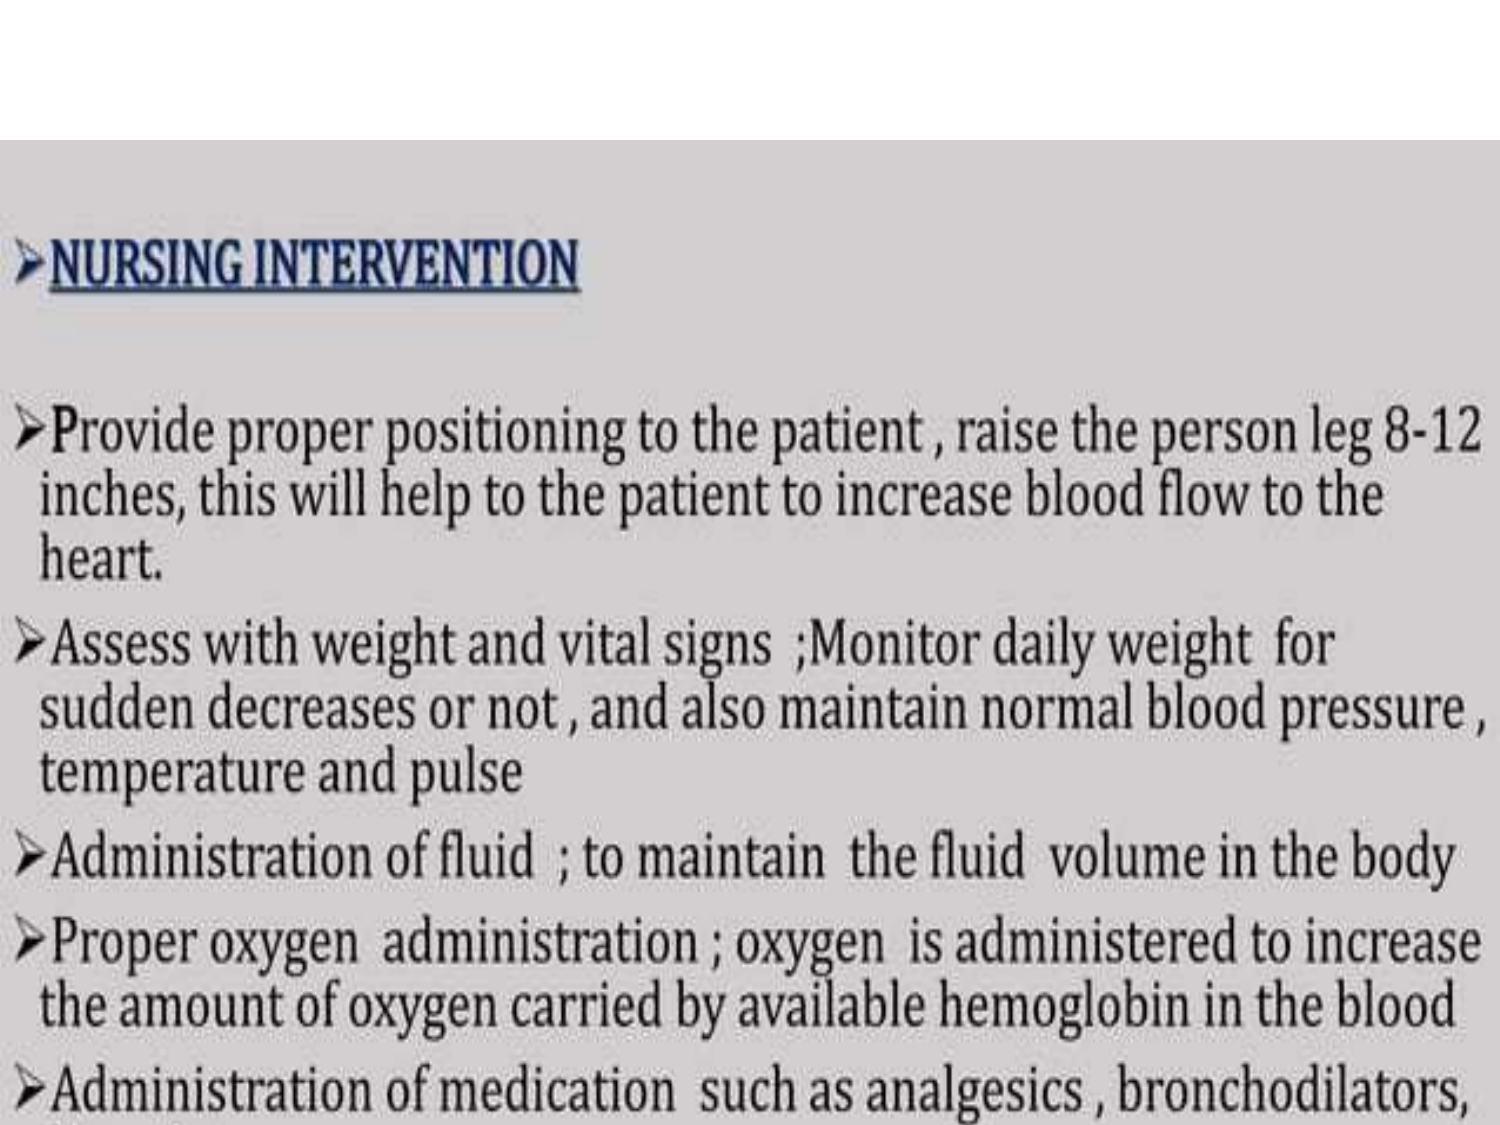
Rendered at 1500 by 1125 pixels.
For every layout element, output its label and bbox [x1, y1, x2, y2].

picture [0, 139, 1500, 1125]
